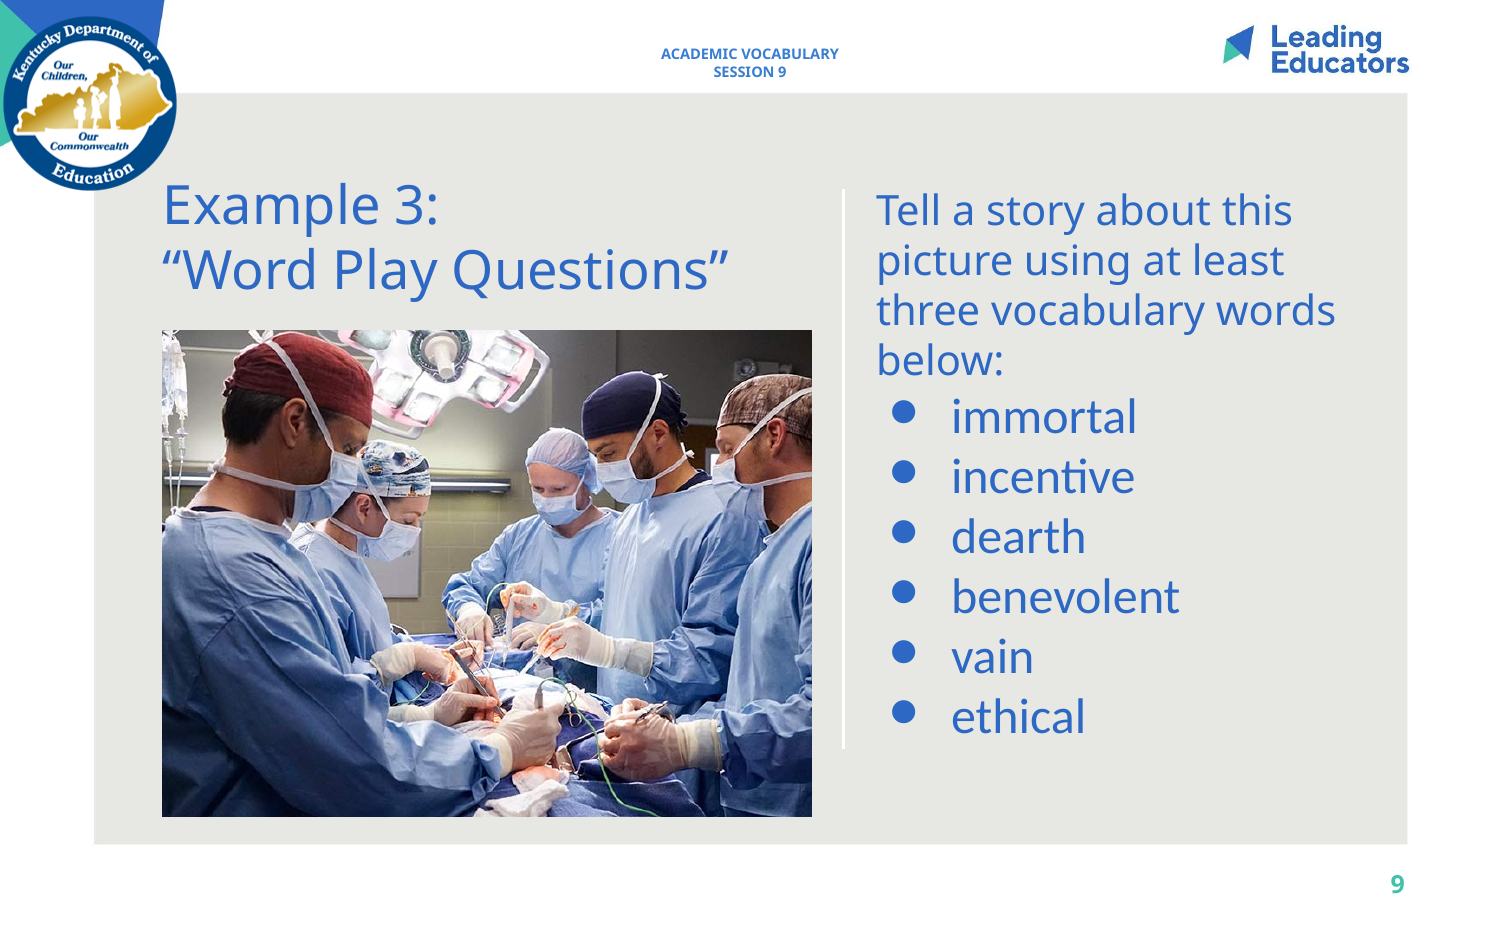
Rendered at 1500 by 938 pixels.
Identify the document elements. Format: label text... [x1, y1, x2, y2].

text_box ACADEMIC VOCABULARY SESSION 9 [638, 0, 861, 93]
title Example 3: “Word Play Questions” [162, 92, 843, 379]
picture [0, 0, 1500, 938]
text_box 9 [1149, 849, 1480, 922]
text_box Tell a story about this picture using at least three vocabulary words below: immortal incentive dearth benevolent vain ethical [860, 168, 1393, 760]
